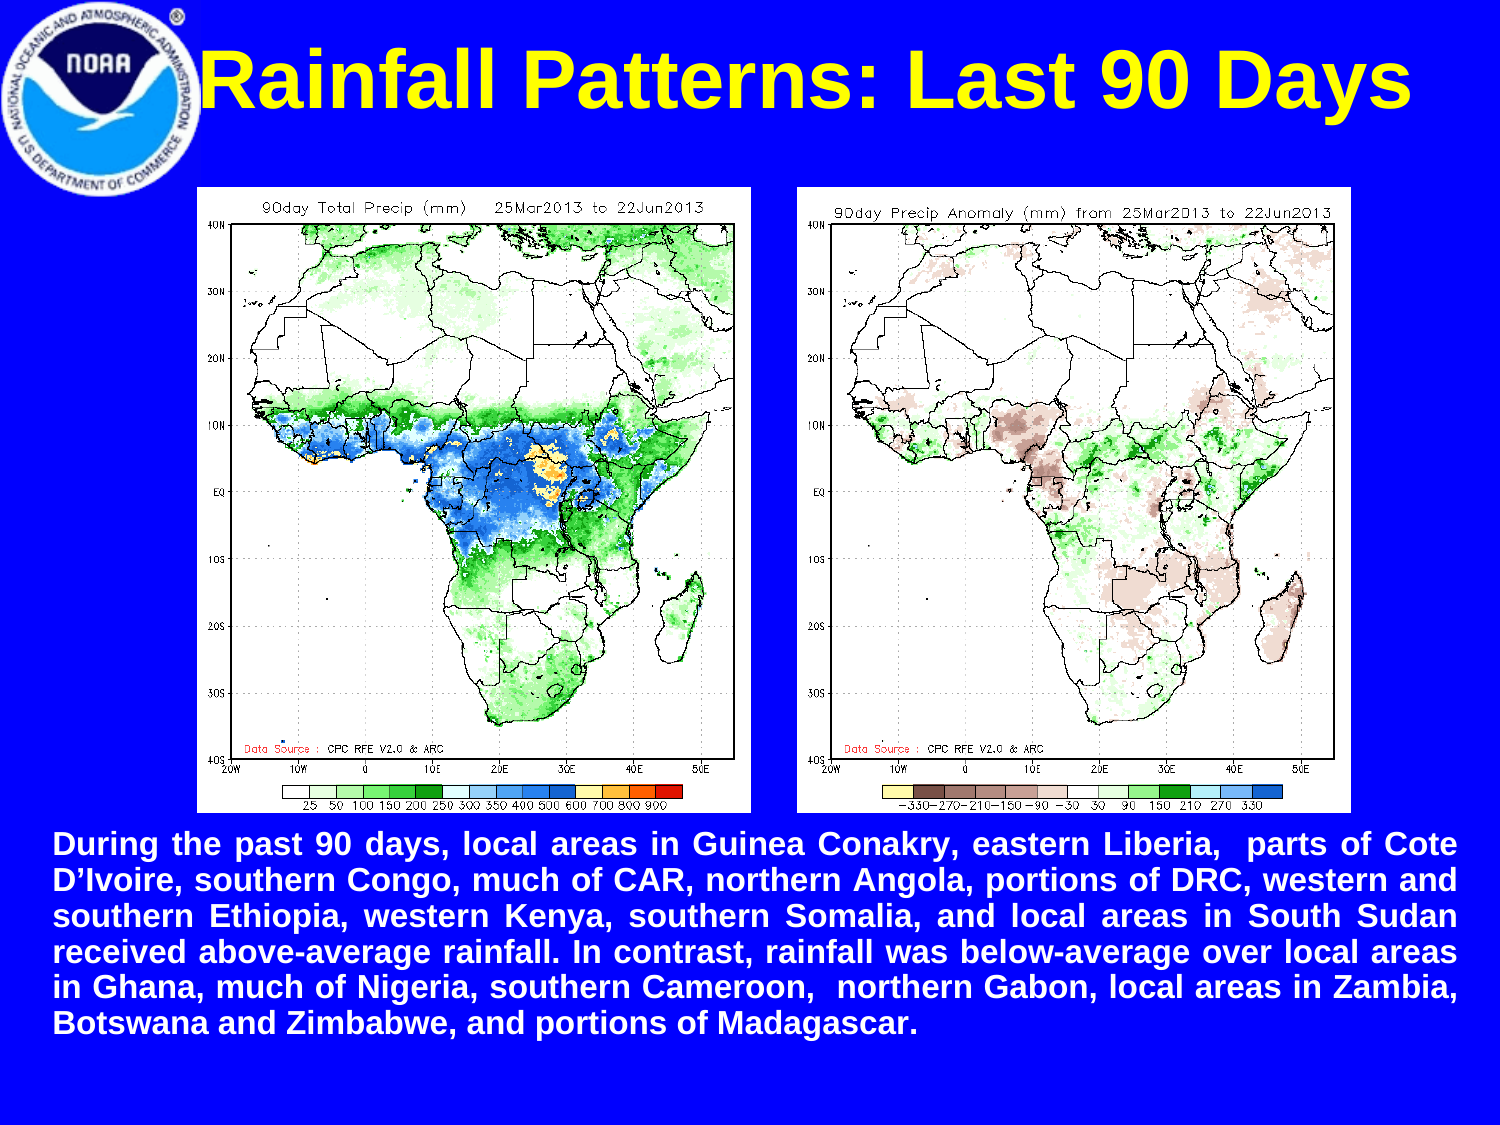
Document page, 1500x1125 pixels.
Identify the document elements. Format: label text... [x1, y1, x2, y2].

picture [0, 0, 750, 813]
title Rainfall Patterns: Last 90 Days [174, 0, 1438, 150]
text_box During the past 90 days, local areas in Guinea Conakry, eastern Liberia, parts of Cote D’Ivoire, southern Congo, much of CAR, northern Angola, portions of DRC, western and southern Ethiopia, western Kenya, southern Somalia, and local areas in South Sudan received above-average rainfall. In contrast, rainfall was below-average over local areas in Ghana, much of Nigeria, southern Cameroon, northern Gabon, local areas in Zambia, Botswana and Zimbabwe, and portions of Madagascar. [37, 818, 1475, 1050]
picture [797, 187, 1350, 813]
